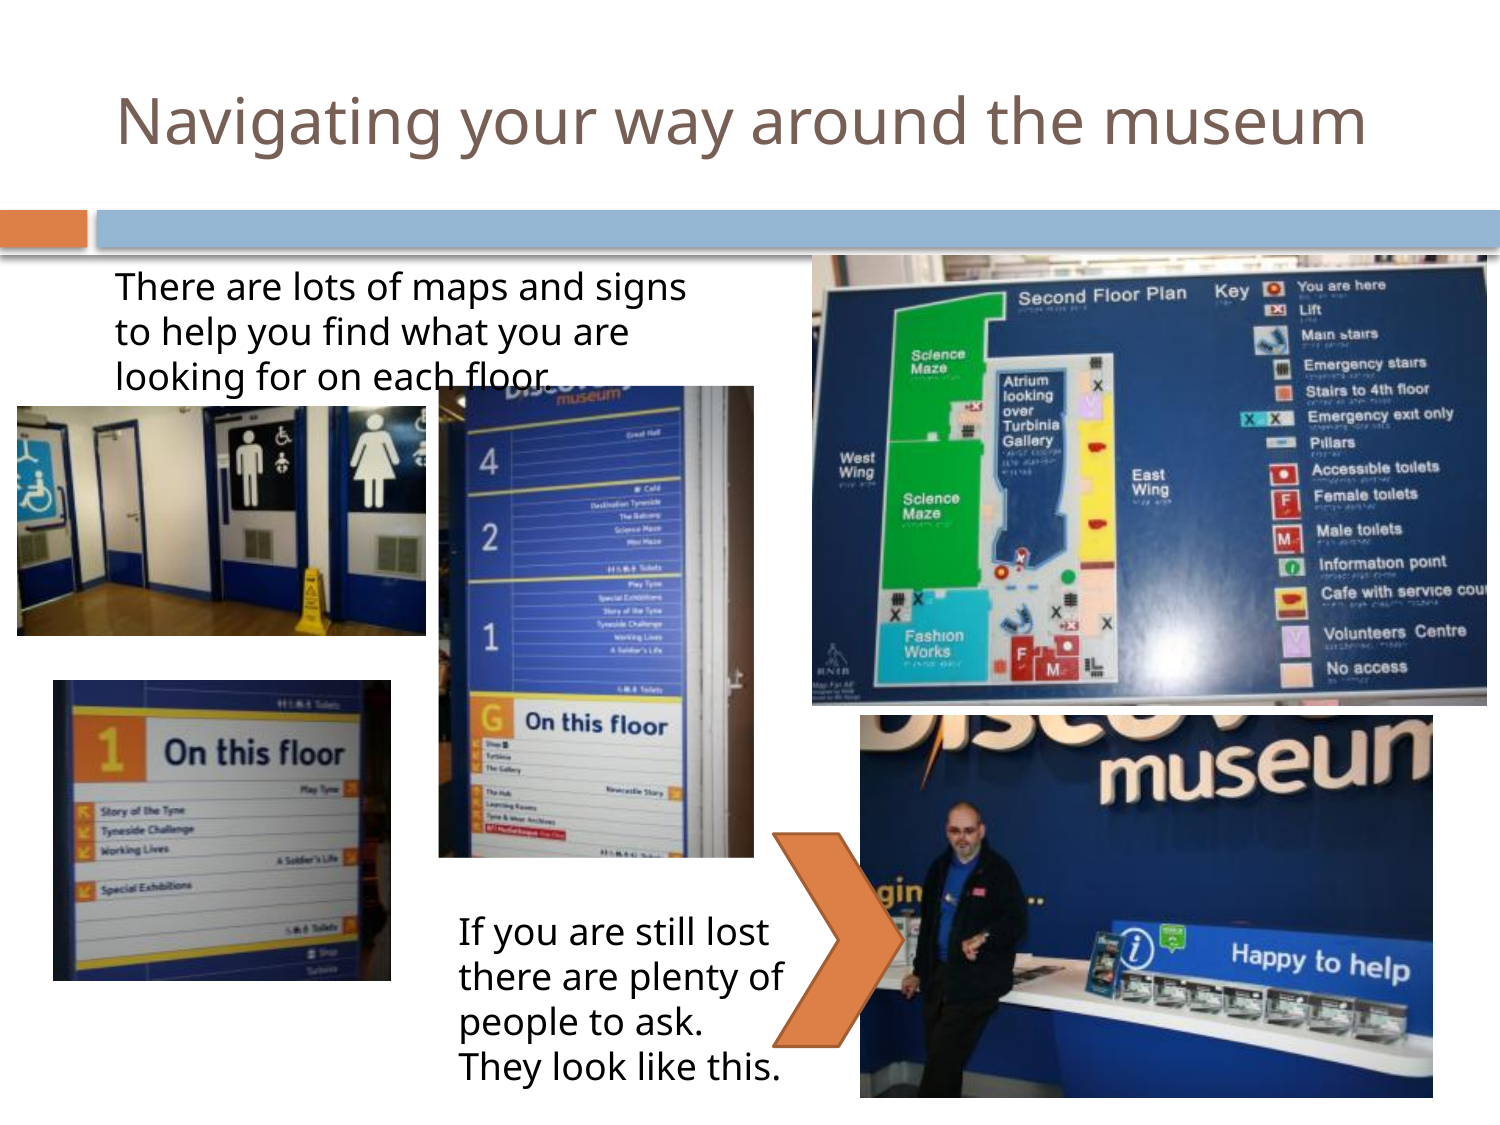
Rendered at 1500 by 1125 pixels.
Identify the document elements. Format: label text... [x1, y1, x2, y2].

title Navigating your way around the museum [100, 37, 1438, 200]
text_box [772, 832, 853, 1049]
text_box If you are still lost there are plenty of people to ask. They look like this. [443, 900, 812, 1096]
text_box There are lots of maps and signs to help you find what you are looking for on each floor. [100, 255, 727, 405]
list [17, 406, 426, 637]
picture [52, 254, 1488, 982]
picture [859, 715, 1434, 1099]
